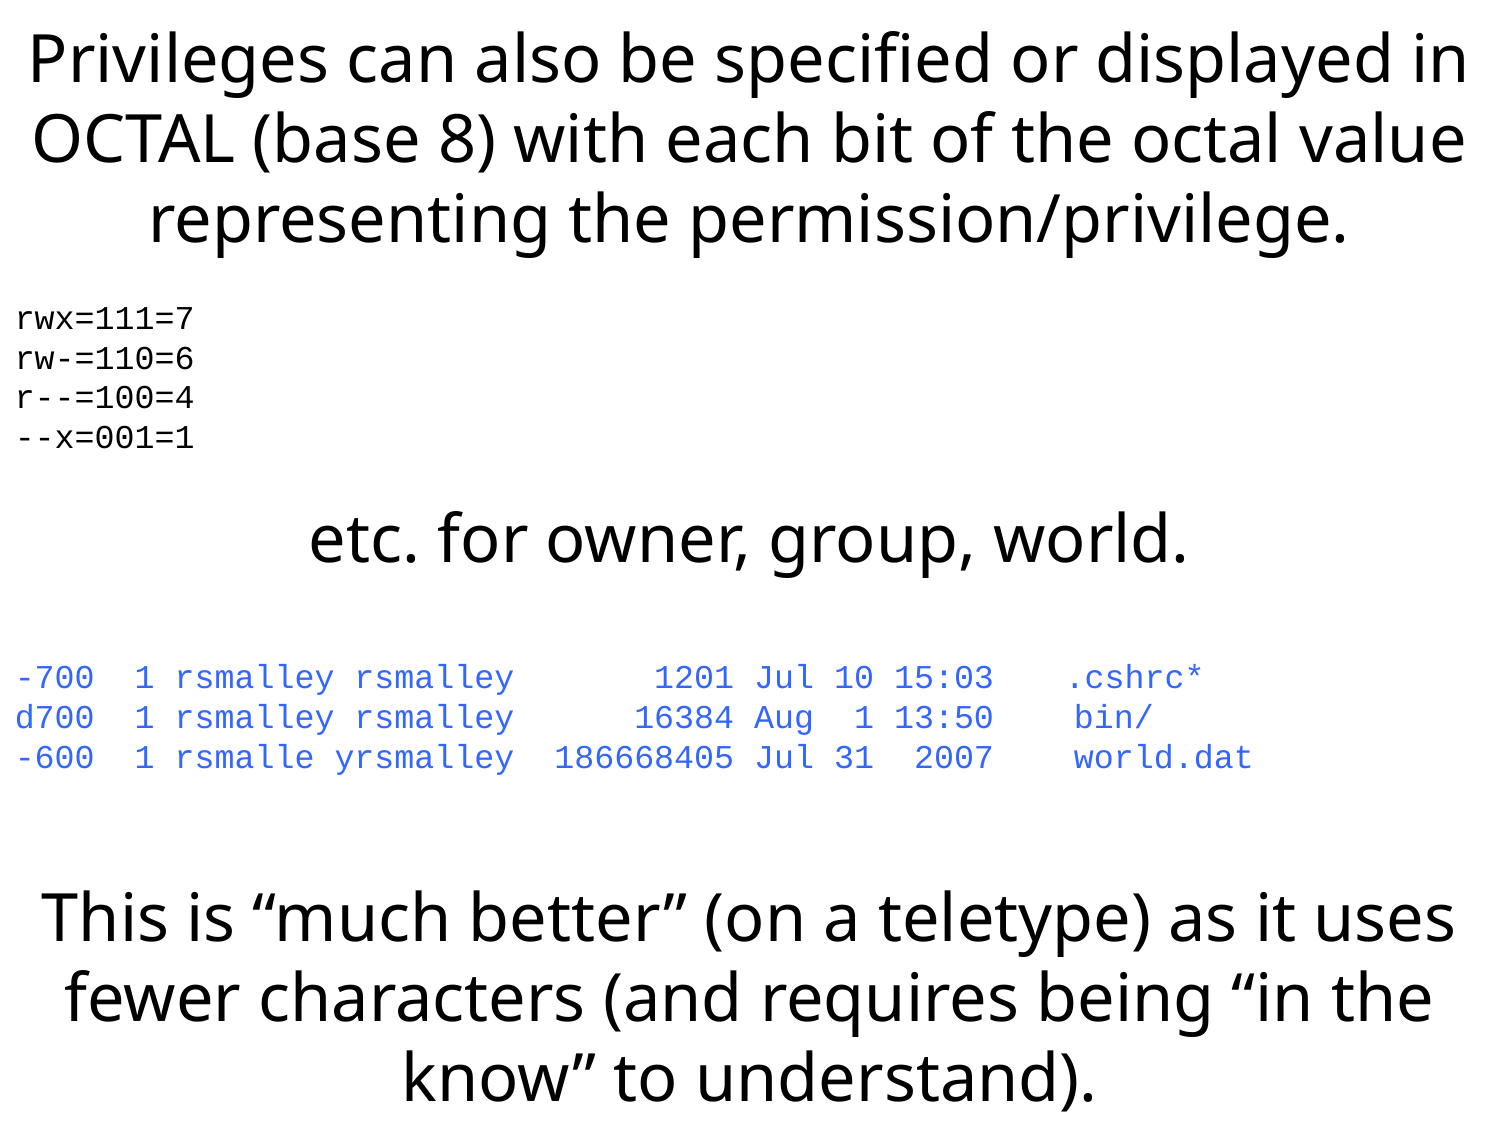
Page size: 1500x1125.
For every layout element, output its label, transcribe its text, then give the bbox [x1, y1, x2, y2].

text_box Privileges can also be specified or displayed in OCTAL (base 8) with each bit of the octal value representing the permission/privilege. rwx=111=7 rw-=110=6 r--=100=4 --x=001=1 etc. for owner, group, world. -700 1 rsmalley rsmalley 1201 Jul 10 15:03 .cshrc* d700 1 rsmalley rsmalley 16384 Aug 1 13:50 bin/ -600 1 rsmalle yrsmalley 186668405 Jul 31 2007 world.dat This is “much better” (on a teletype) as it uses fewer characters (and requires being “in the know” to understand). [0, 8, 1500, 1123]
